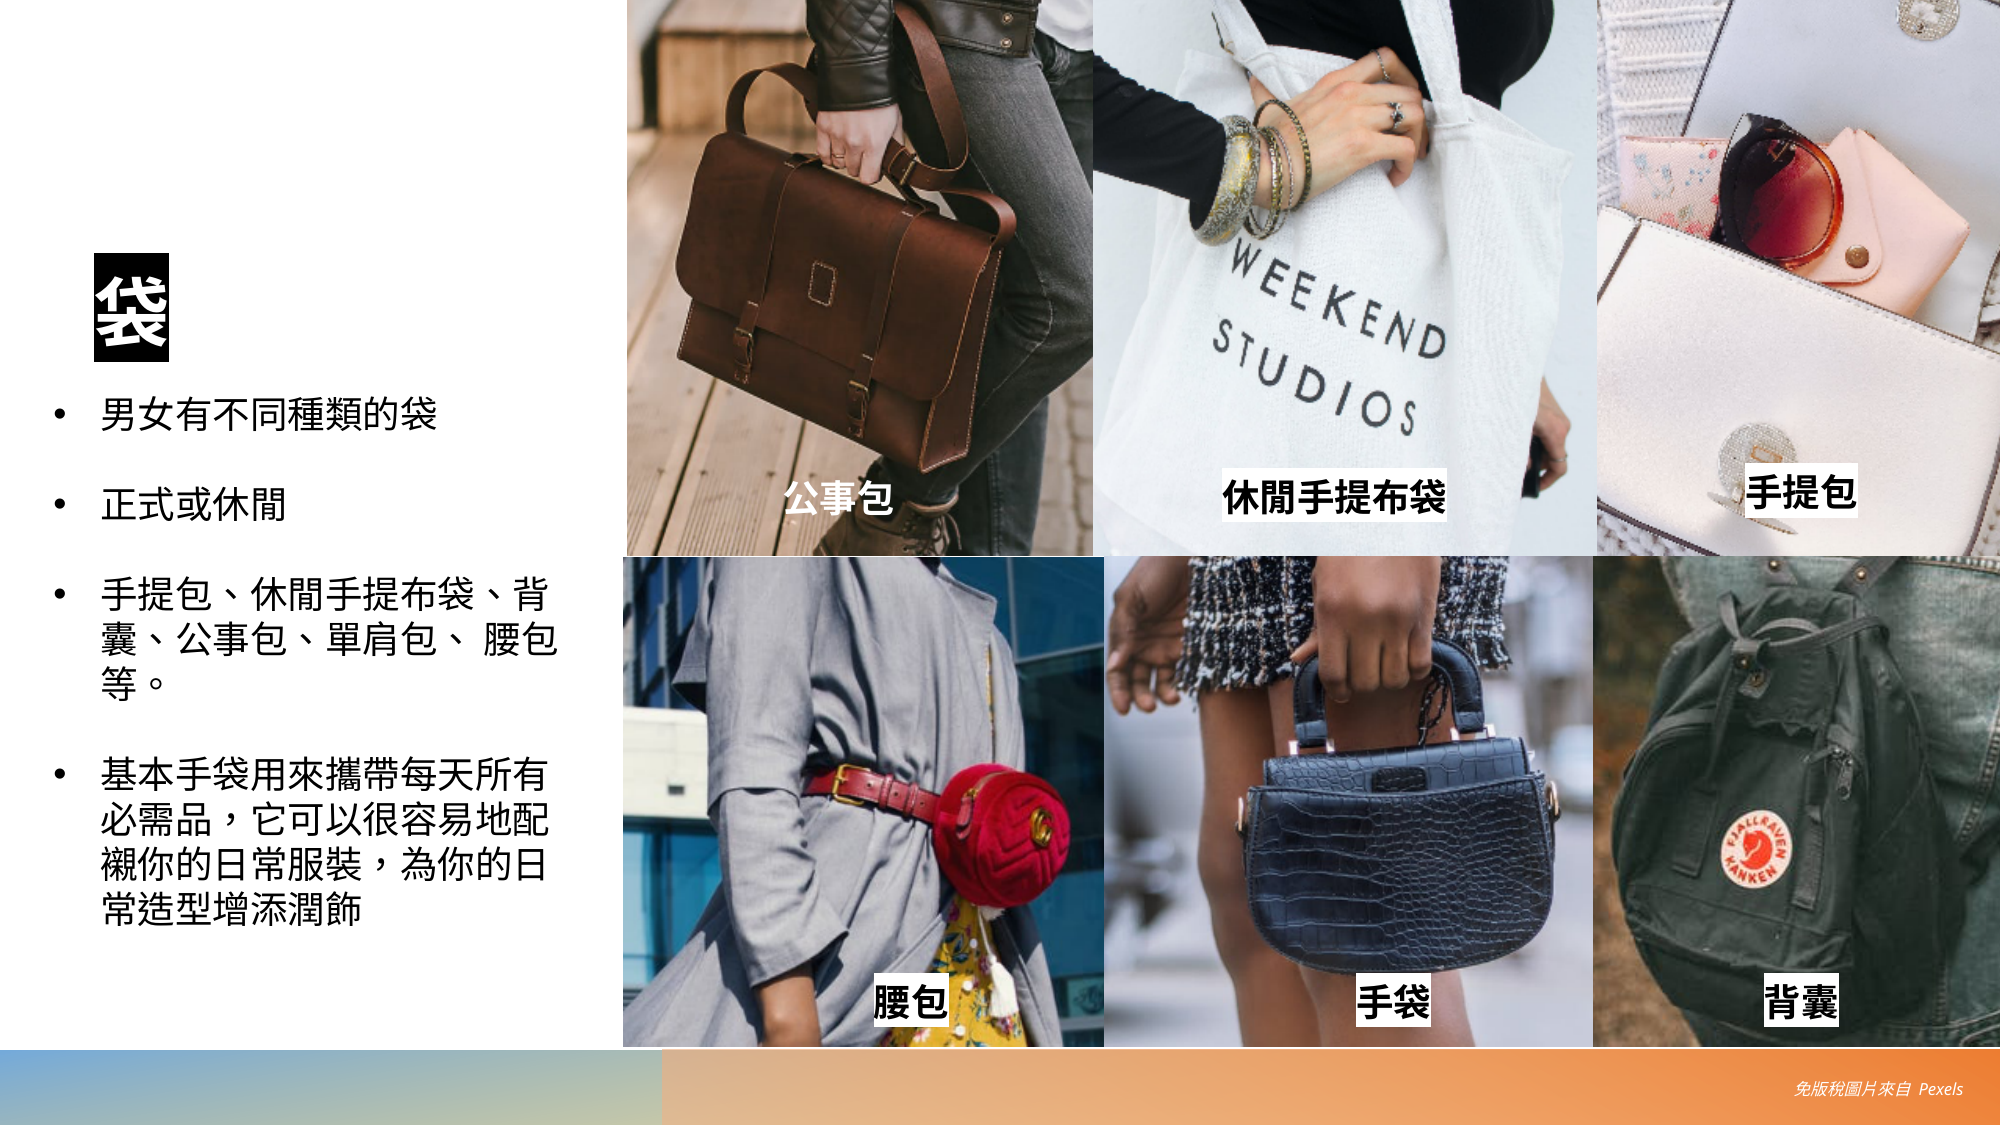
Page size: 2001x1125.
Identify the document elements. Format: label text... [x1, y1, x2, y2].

text_box 免版稅圖片來自 Pexels [1155, 1071, 1979, 1107]
picture [623, 0, 2000, 1048]
text_box 袋 [94, 265, 627, 551]
text_box 男女有不同種類的袋 正式或休閒 手提包、休閒手提布袋、背囊、公事包、單肩包、 腰包等。 基本手袋用來攜帶每天所有必需品，它可以很容易地配襯你的日常服裝，為你的日常造型增添潤飾 [53, 390, 573, 1032]
